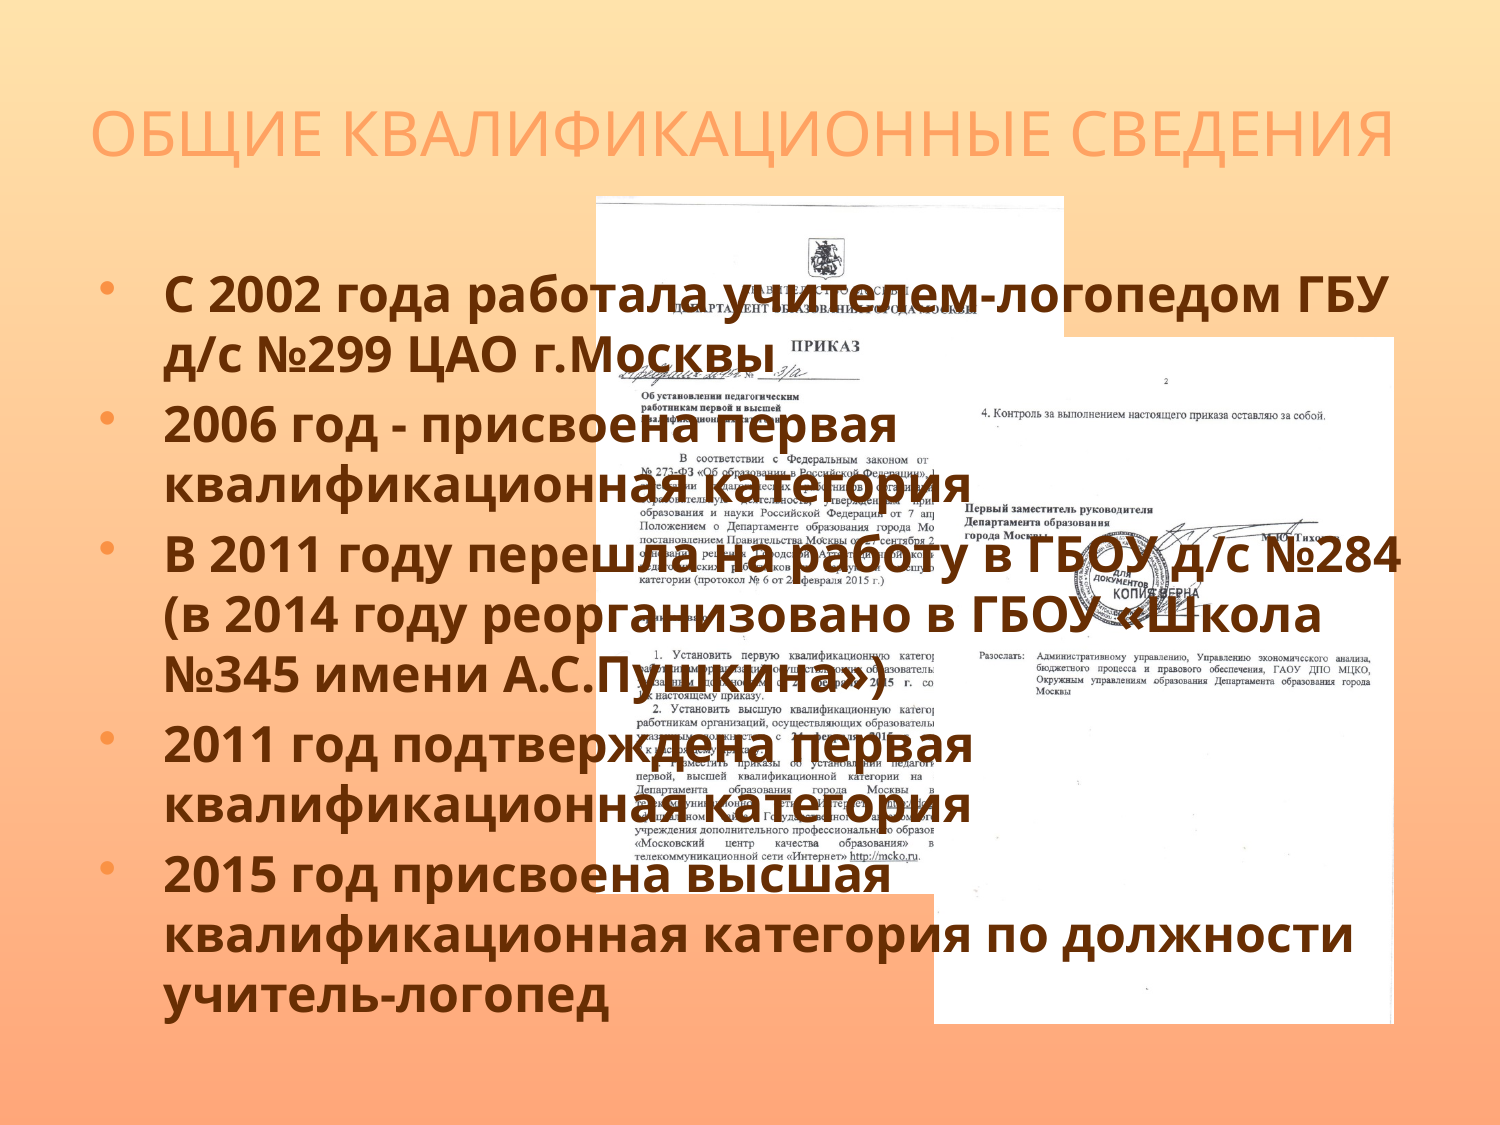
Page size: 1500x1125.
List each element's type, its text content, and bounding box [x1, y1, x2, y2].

picture [596, 196, 1394, 1024]
title ОБЩИЕ КВАЛИФИКАЦИОННЫЕ СВЕДЕНИЯ [75, 43, 1425, 220]
list С 2002 года работала учителем-логопедом ГБУ д/с №299 ЦАО г.Москвы 2006 год - присвоена первая квалификационная категория В 2011 году перешла на работу в ГБОУ д/с №284 (в 2014 году реорганизовано в ГБОУ «Школа №345 имени А.С.Пушкина») 2011 год подтверждена первая квалификационная категория 2015 год присвоена высшая квалификационная категория по должности учитель-логопед [75, 255, 1425, 1047]
